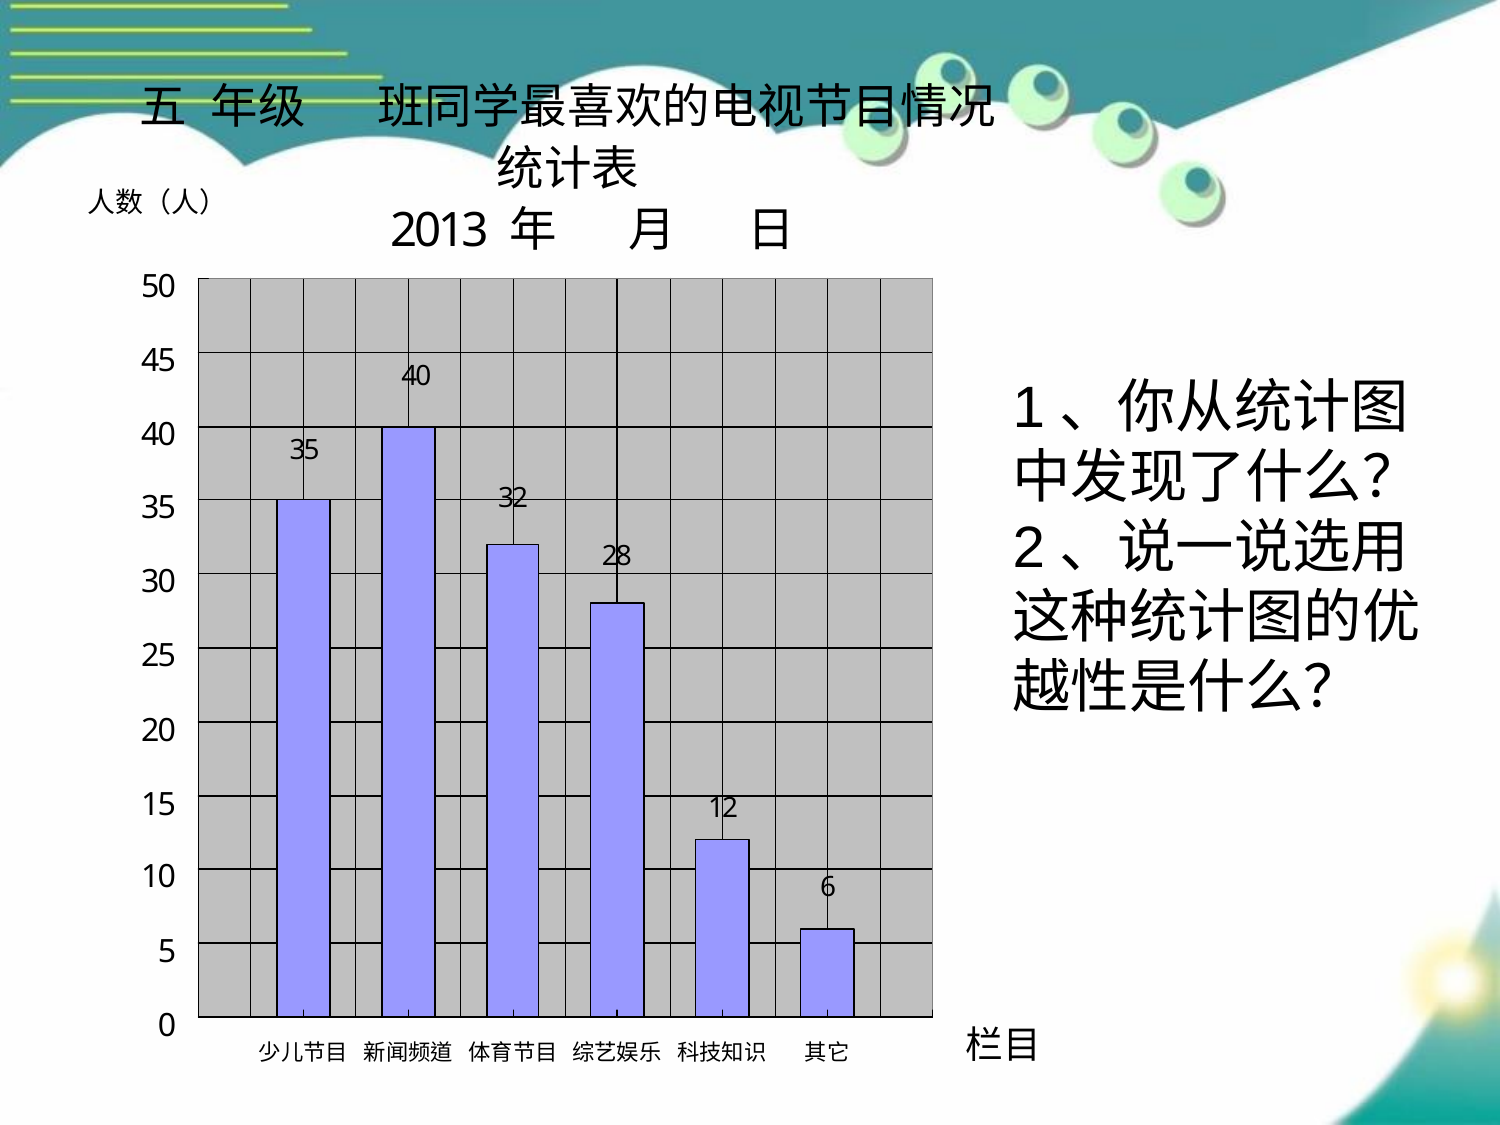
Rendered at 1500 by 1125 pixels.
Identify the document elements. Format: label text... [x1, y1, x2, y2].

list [0, 43, 1109, 1125]
text_box 1、你从统计图中发现了什么？ 2、说一说选用这种统计图的优越性是什么？ [1114, 361, 1452, 727]
picture [0, 0, 1500, 1125]
